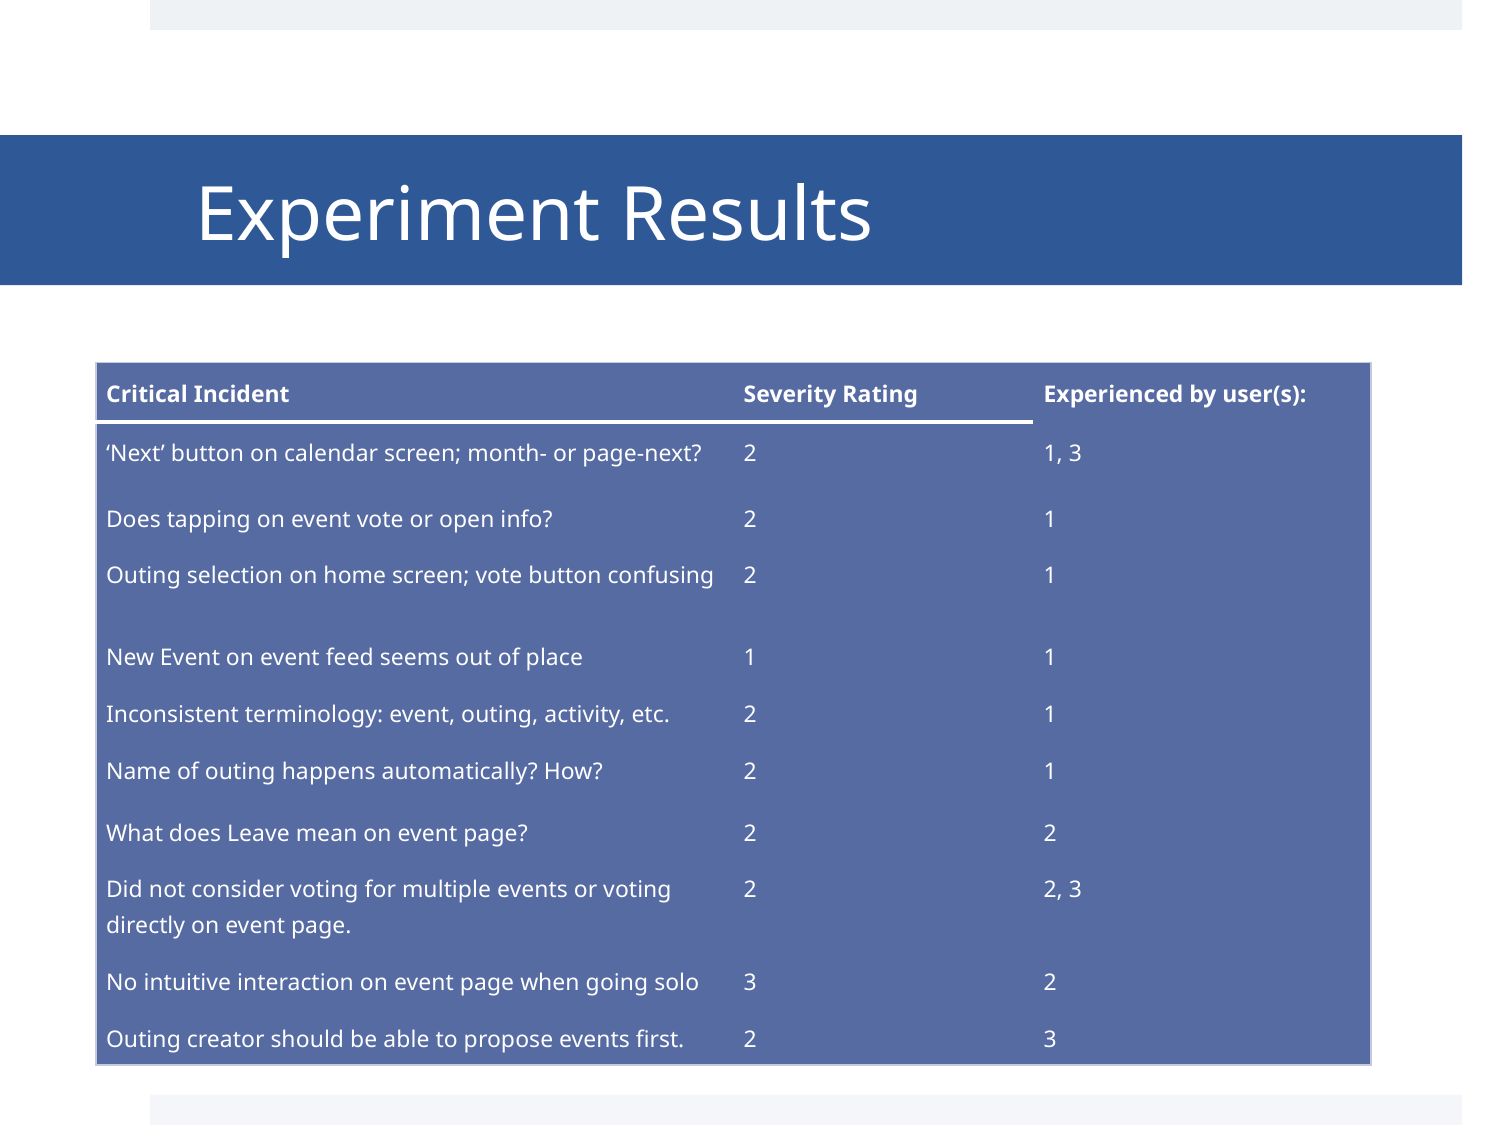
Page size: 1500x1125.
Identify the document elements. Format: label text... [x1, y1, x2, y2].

table_header Severity Rating [733, 363, 1033, 420]
table_cell ‘Next’ button on calendar screen; month- or page-next? [97, 424, 733, 487]
table_cell 2 [733, 424, 1033, 487]
title Experiment Results [0, 135, 1463, 286]
table_cell 2 [733, 858, 1033, 951]
table_cell 1, 3 [1033, 422, 1370, 487]
table_cell No intuitive interaction on event page when going solo [97, 951, 733, 1008]
table_cell Outing selection on home screen; vote button confusing [97, 544, 733, 626]
table_cell Did not consider voting for multiple events or voting directly on event page. [97, 858, 733, 951]
table_cell Does tapping on event vote or open info? [97, 487, 733, 544]
table_cell Inconsistent terminology: event, outing, activity, etc. [97, 683, 733, 740]
table_cell 1 [1033, 740, 1370, 802]
table_cell Name of outing happens automatically? How? [97, 740, 733, 802]
table_header Experienced by user(s): [1033, 363, 1370, 422]
table_cell 3 [733, 951, 1033, 1008]
table_cell 2 [733, 1008, 1033, 1064]
table_cell 2 [1033, 951, 1370, 1008]
table_cell 1 [1033, 626, 1370, 683]
table_cell 2 [733, 487, 1033, 544]
table_cell 3 [1033, 1008, 1370, 1064]
table_cell 1 [1033, 487, 1370, 544]
table_header Critical Incident [97, 363, 733, 420]
table_cell 2, 3 [1033, 858, 1370, 951]
table_cell 2 [733, 740, 1033, 802]
table_cell 2 [733, 802, 1033, 858]
table_cell What does Leave mean on event page? [97, 802, 733, 858]
table_cell 1 [1033, 683, 1370, 740]
table_cell 1 [733, 626, 1033, 683]
table_cell Outing creator should be able to propose events first. [97, 1008, 733, 1064]
table_cell 2 [1033, 802, 1370, 858]
table_cell New Event on event feed seems out of place [97, 626, 733, 683]
table_cell 1 [1033, 544, 1370, 626]
table_cell 2 [733, 683, 1033, 740]
table_cell 2 [733, 544, 1033, 626]
